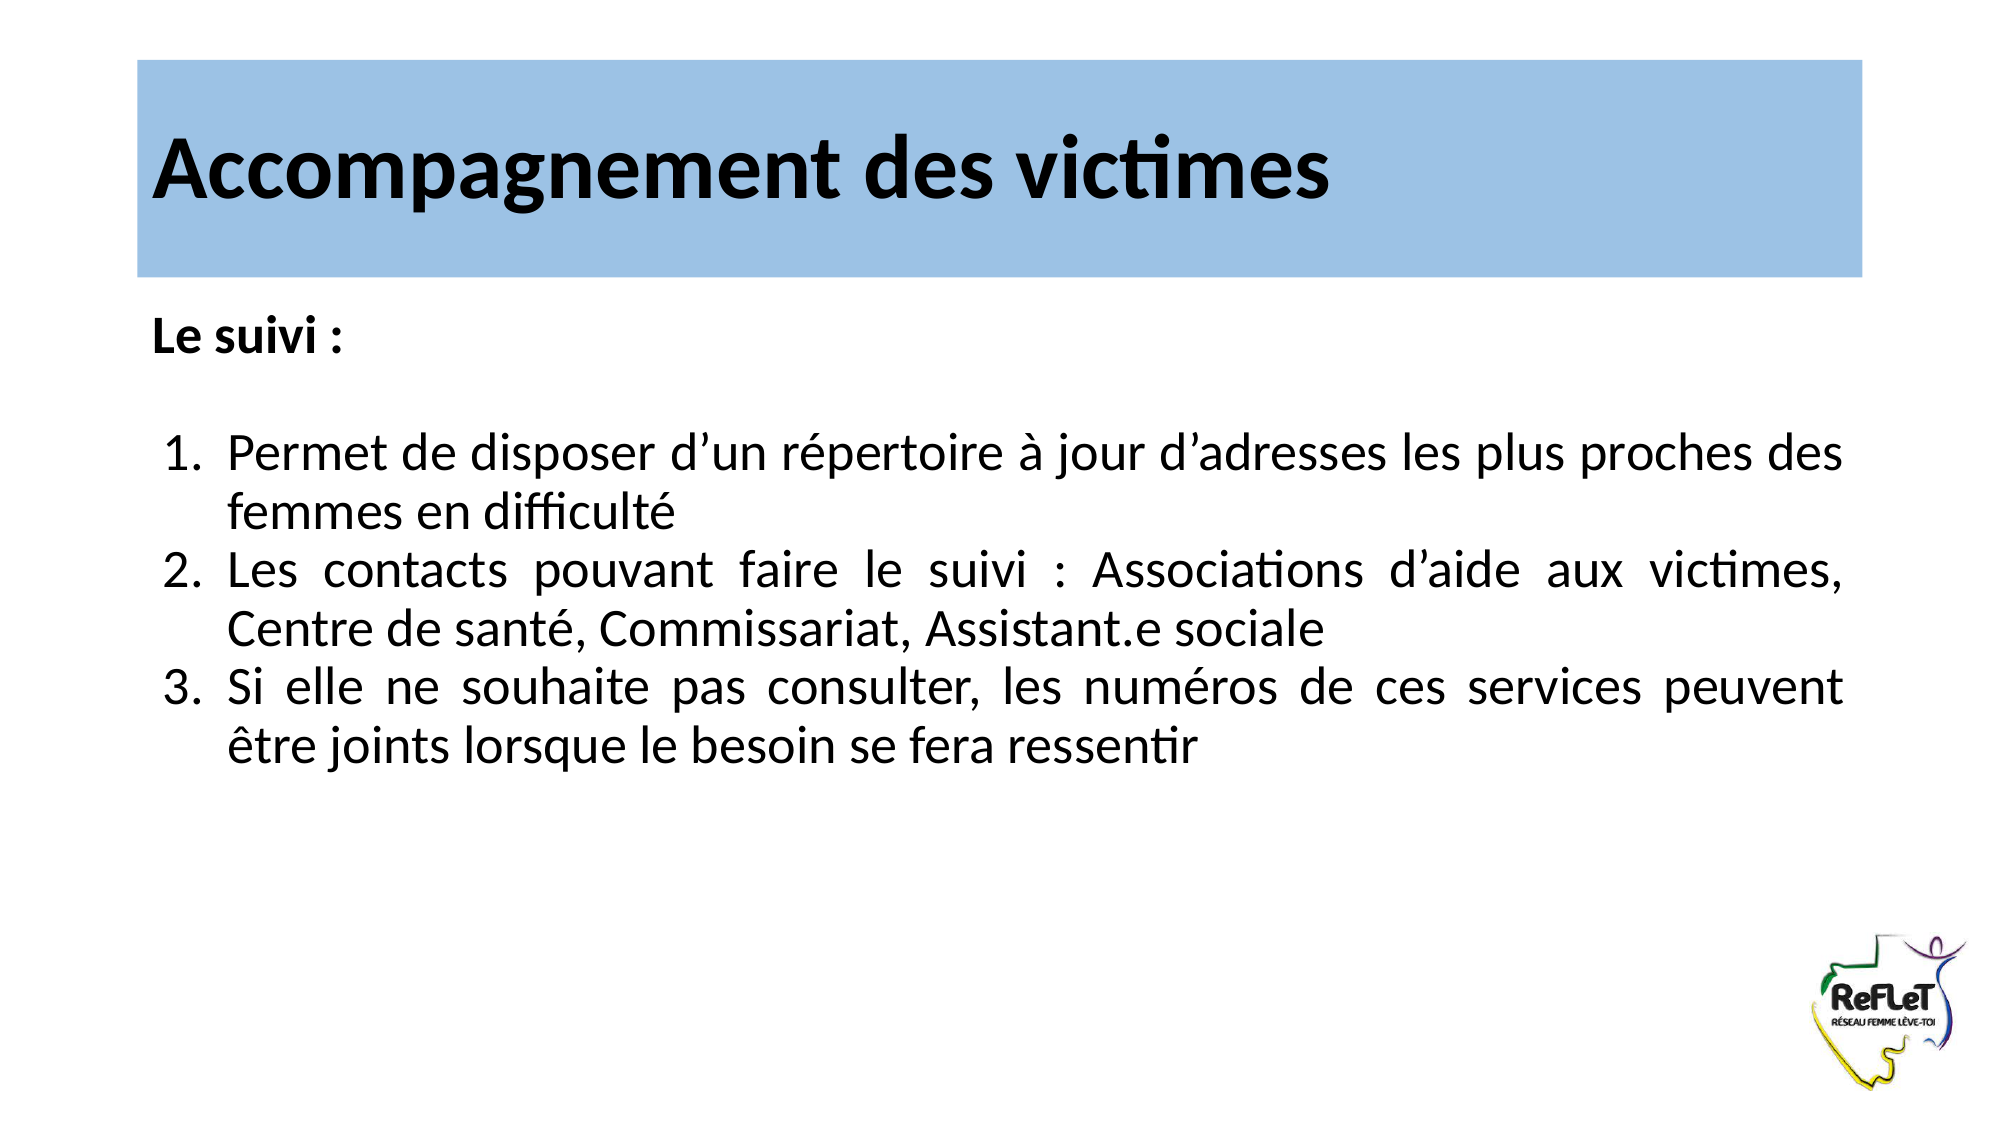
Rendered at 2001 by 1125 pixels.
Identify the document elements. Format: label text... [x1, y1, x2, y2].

title Accompagnement des victimes [137, 59, 1863, 278]
picture [1809, 932, 1969, 1091]
list Le suivi : Permet de disposer d’un répertoire à jour d’adresses les plus proches des femmes en difficulté Les contacts pouvant faire le suivi : Associations d’aide aux victimes, Centre de santé, Commissariat, Assistant.e sociale Si elle ne souhaite pas consulter, les numéros de ces services peuvent être joints lorsque le besoin se fera ressentir [137, 299, 1863, 1014]
